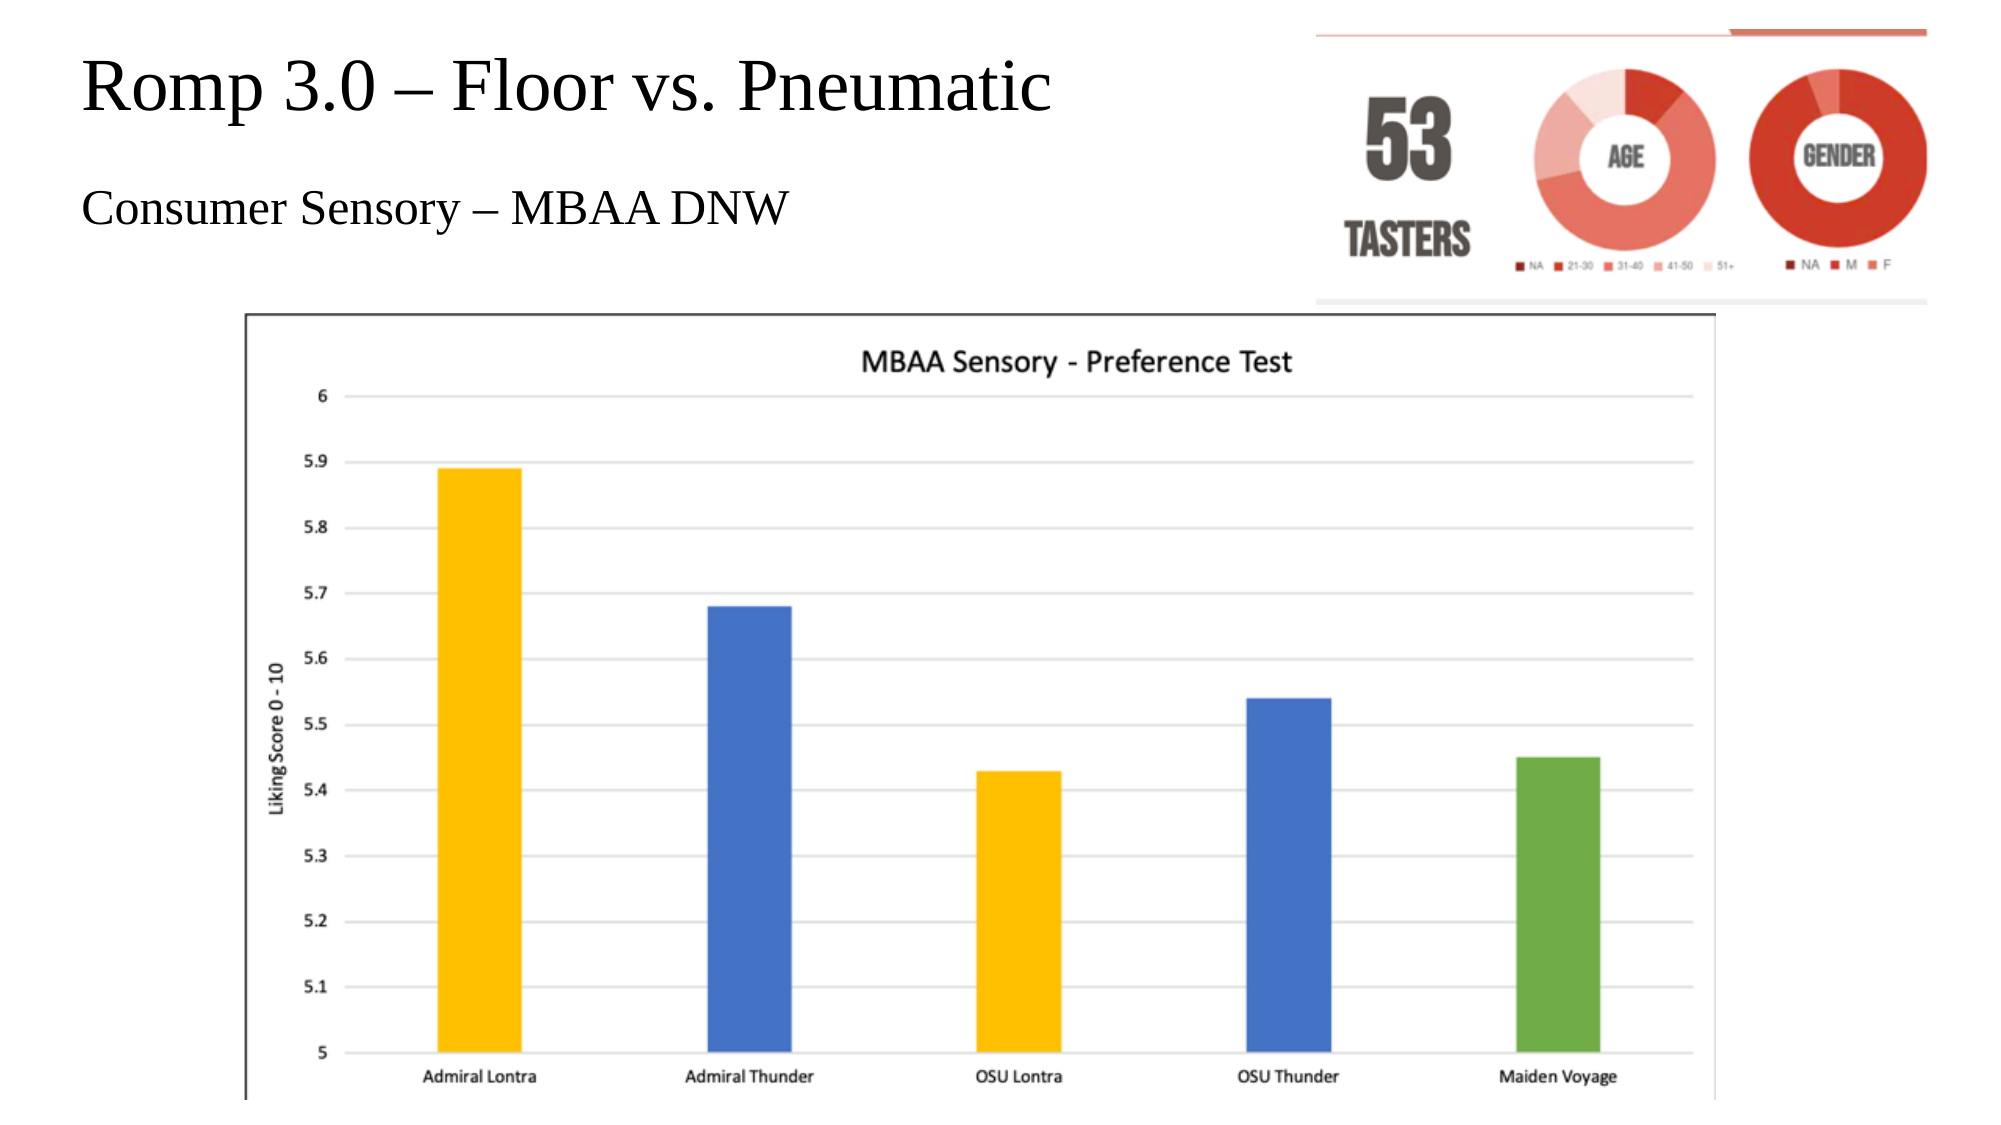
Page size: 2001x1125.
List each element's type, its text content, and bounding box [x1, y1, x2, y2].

picture [244, 313, 1716, 1100]
picture [1316, 29, 1955, 305]
text_box Romp 3.0 – Floor vs. Pneumatic Consumer Sensory – MBAA DNW [66, 38, 1316, 257]
